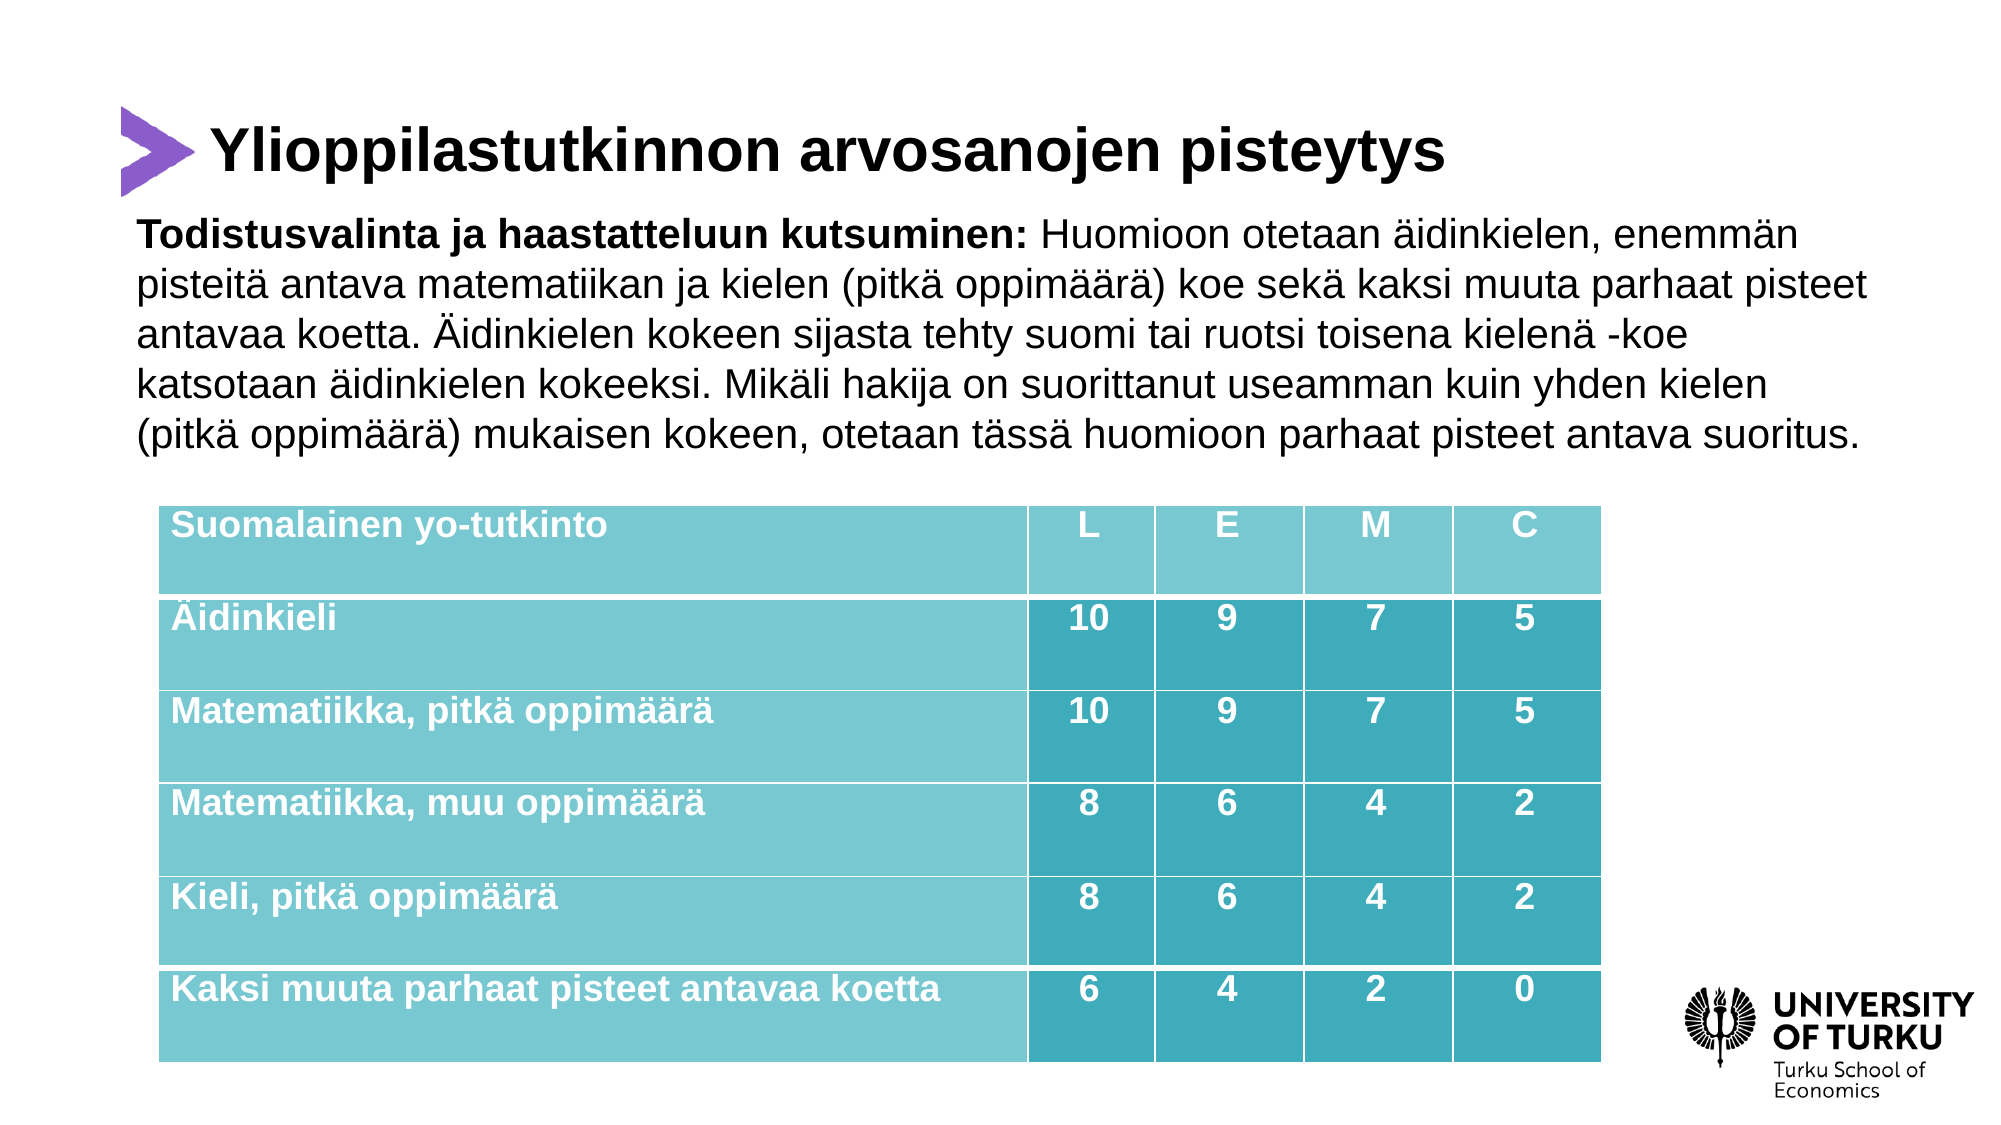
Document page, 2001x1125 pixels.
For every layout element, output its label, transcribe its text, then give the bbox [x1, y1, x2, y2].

table_cell 4 [1156, 971, 1303, 1062]
table_header M [1305, 506, 1452, 594]
table_cell 7 [1305, 600, 1452, 690]
list Todistusvalinta ja haastatteluun kutsuminen: Huomioon otetaan äidinkielen, enemmän pisteitä antava matematiikan ja kielen (pitkä oppimäärä) koe sekä kaksi muuta parhaat pisteet antavaa koetta. Äidinkielen kokeen sijasta tehty suomi tai ruotsi toisena kielenä -koe katsotaan äidinkielen kokeeksi. Mikäli hakija on suorittanut useamman kuin yhden kielen (pitkä oppimäärä) mukaisen kokeen, otetaan tässä huomioon parhaat pisteet antava suoritus. [121, 199, 1891, 1066]
table_cell 9 [1156, 600, 1303, 690]
table_header Suomalainen yo-tutkinto [159, 506, 1027, 594]
table_header C [1454, 506, 1601, 594]
table_cell 4 [1305, 877, 1452, 965]
table_cell 10 [1029, 691, 1154, 782]
table_cell 5 [1454, 691, 1601, 782]
table_cell 2 [1454, 784, 1601, 876]
picture [1659, 966, 2000, 1125]
table_header L [1029, 506, 1154, 594]
table_cell Matematiikka, muu oppimäärä [159, 784, 1027, 876]
table_cell 4 [1305, 784, 1452, 876]
table_header E [1156, 506, 1303, 594]
table_cell 6 [1029, 971, 1154, 1062]
table_cell Matematiikka, pitkä oppimäärä [159, 691, 1027, 782]
table_cell Kaksi muuta parhaat pisteet antavaa koetta [159, 971, 1027, 1062]
table_cell 8 [1029, 877, 1154, 965]
title Ylioppilastutkinnon arvosanojen pisteytys [195, 109, 2000, 192]
table_cell Kieli, pitkä oppimäärä [159, 877, 1027, 965]
table_cell 10 [1029, 600, 1154, 690]
table_cell 5 [1454, 600, 1601, 690]
table_cell 0 [1454, 971, 1601, 1062]
table_cell 8 [1029, 784, 1154, 876]
table_cell 6 [1156, 877, 1303, 965]
table_cell 9 [1156, 691, 1303, 782]
table_cell Äidinkieli [159, 600, 1027, 690]
table_cell 6 [1156, 784, 1303, 876]
table_cell 7 [1305, 691, 1452, 782]
picture [121, 106, 195, 197]
table_cell 2 [1454, 877, 1601, 965]
table_cell 2 [1305, 971, 1452, 1062]
